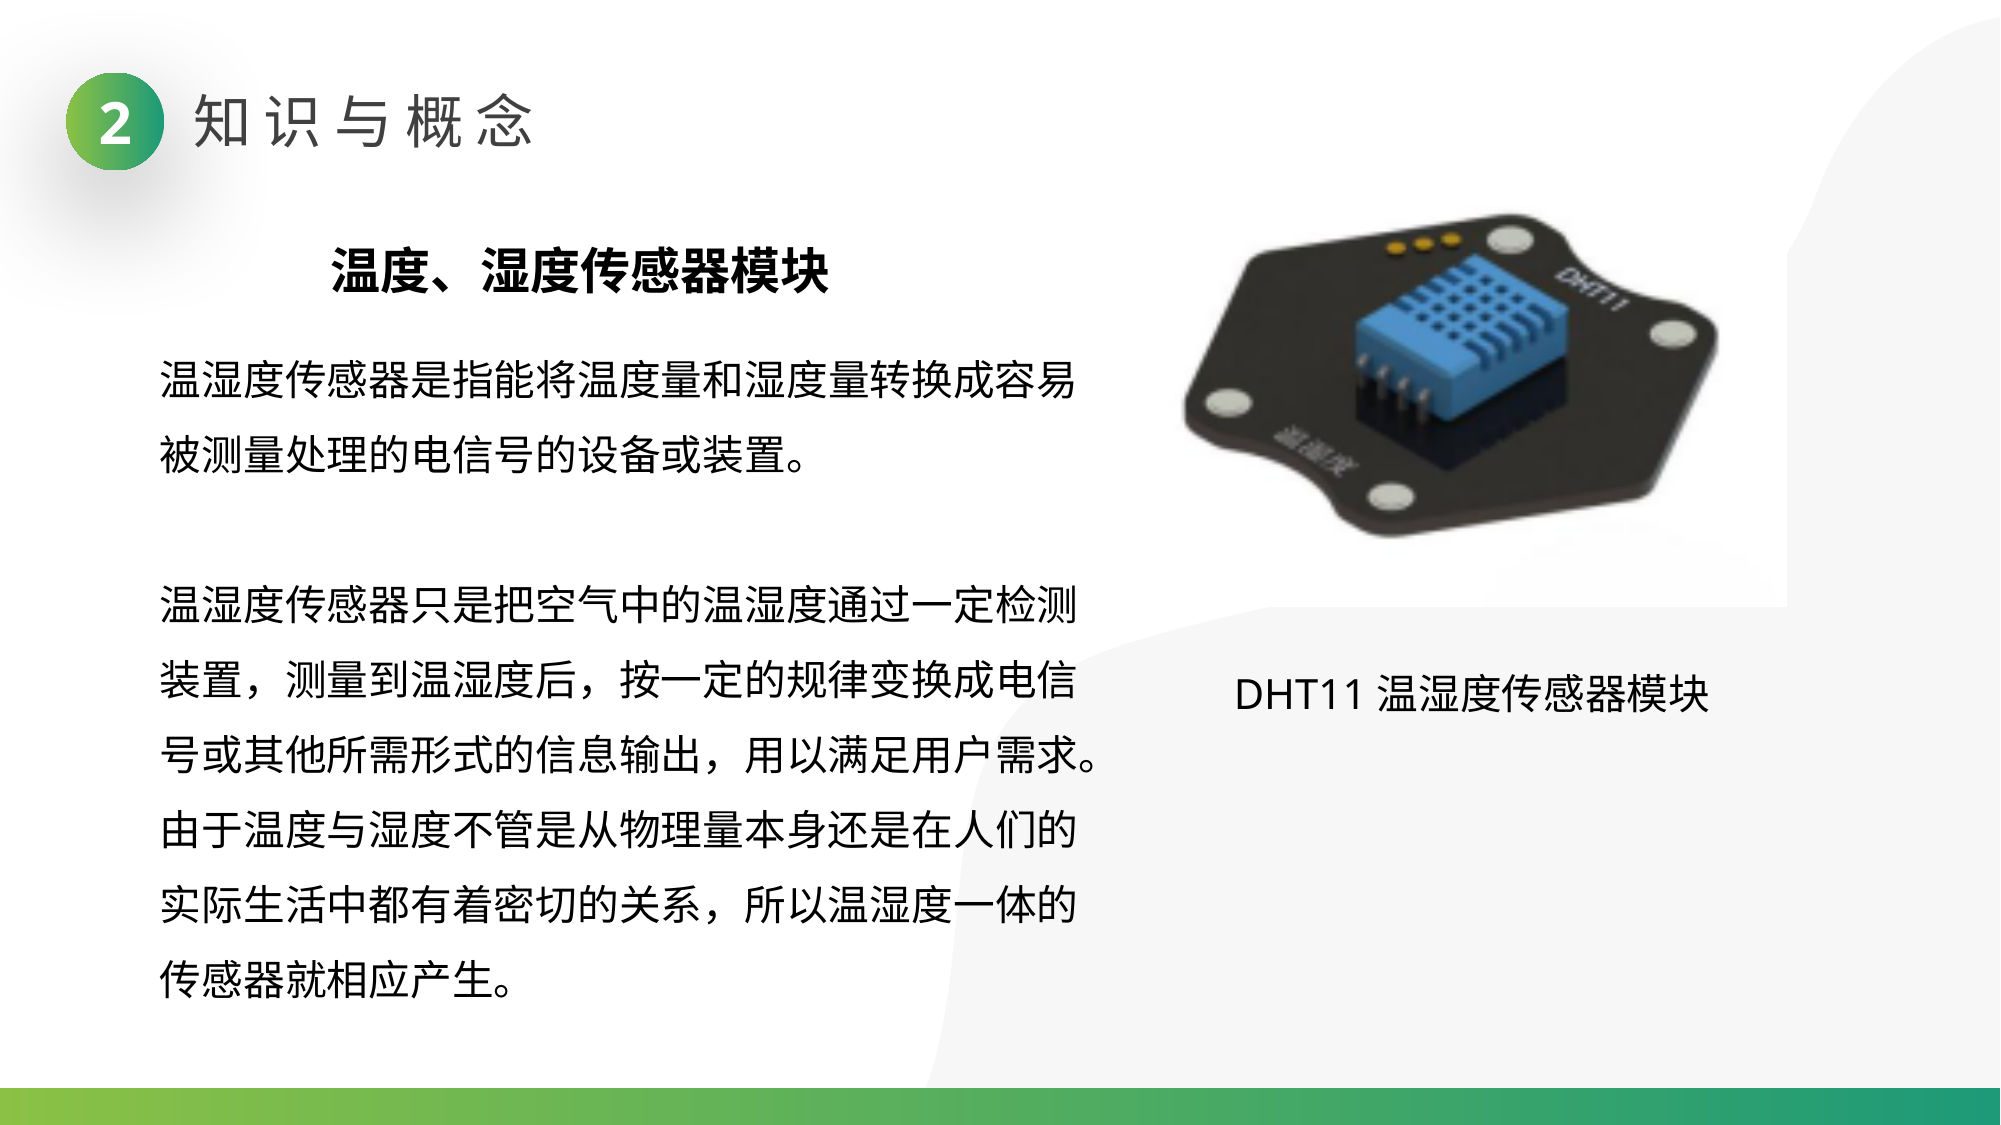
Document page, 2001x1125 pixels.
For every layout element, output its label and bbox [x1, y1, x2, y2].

picture [1111, 134, 1787, 607]
text_box [0, 17, 2000, 1125]
